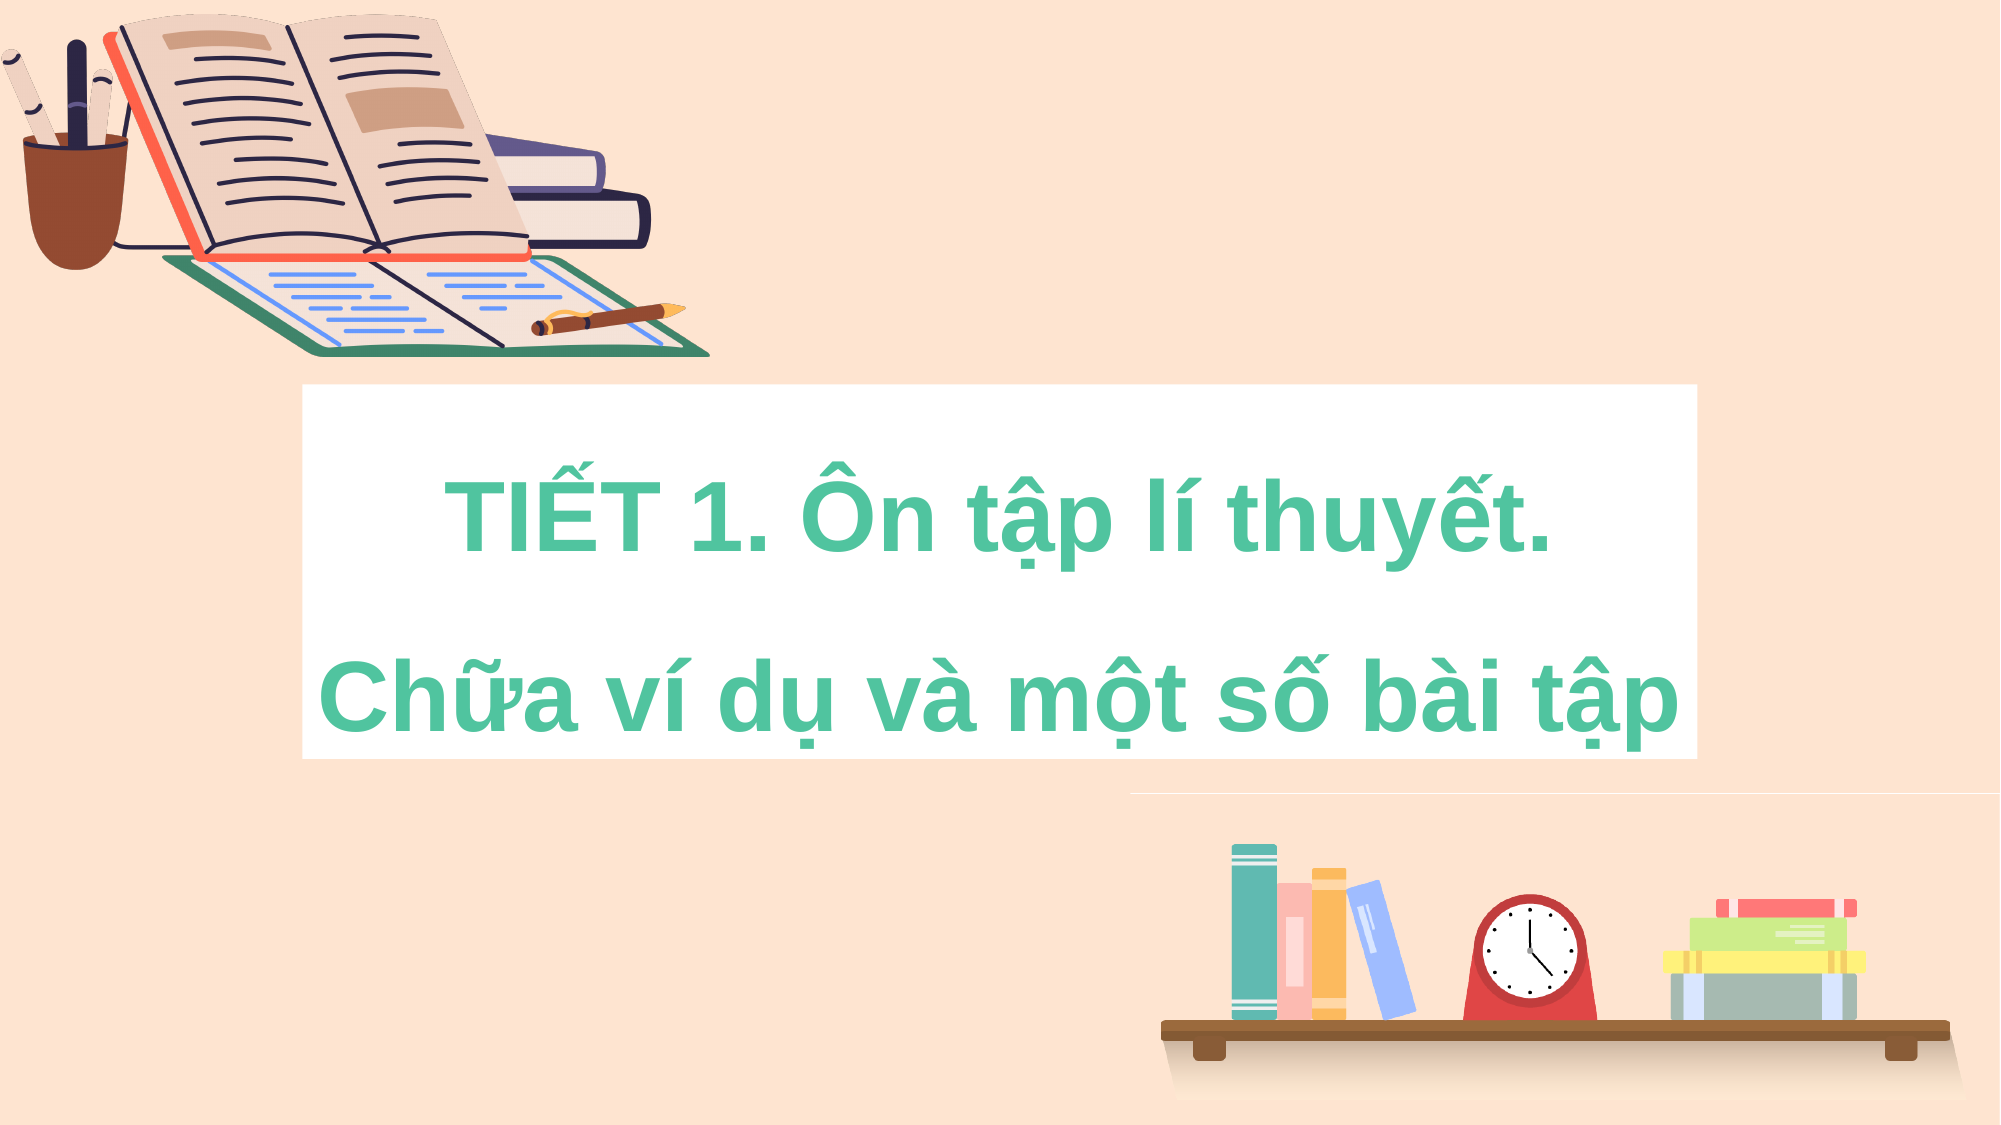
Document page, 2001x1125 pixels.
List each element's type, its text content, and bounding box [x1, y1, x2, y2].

picture [1129, 793, 2000, 1125]
text_box [0, 0, 710, 357]
text_box TIẾT 1. Ôn tập lí thuyết. Chữa ví dụ và một số bài tập [302, 384, 1698, 759]
